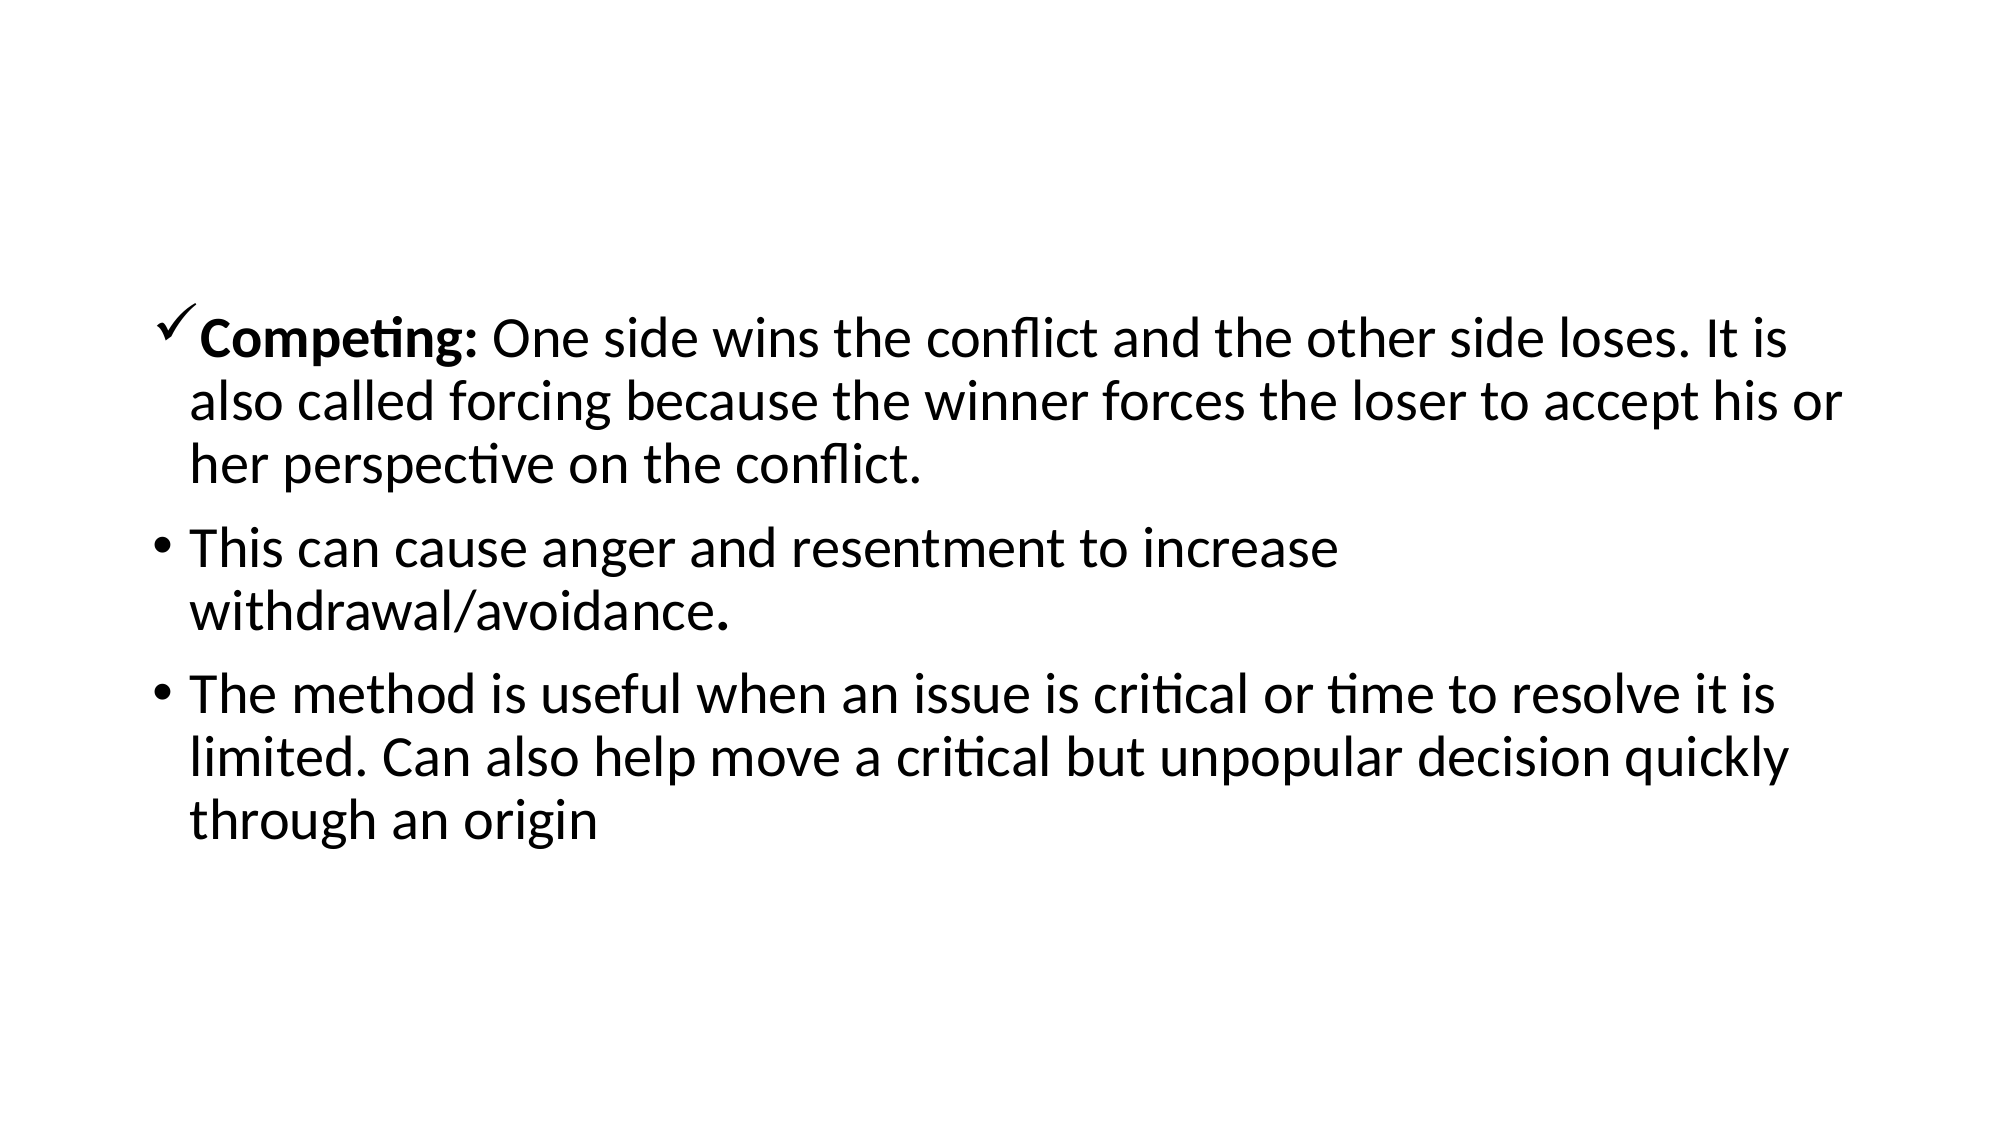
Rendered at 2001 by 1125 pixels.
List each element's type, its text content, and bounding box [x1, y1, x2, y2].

list Competing: One side wins the conflict and the other side loses. It is also called forcing because the winner forces the loser to accept his or her perspective on the conflict. This can cause anger and resentment to increase withdrawal/avoidance. The method is useful when an issue is critical or time to resolve it is limited. Can also help move a critical but unpopular decision quickly through an origin [137, 299, 1863, 1014]
